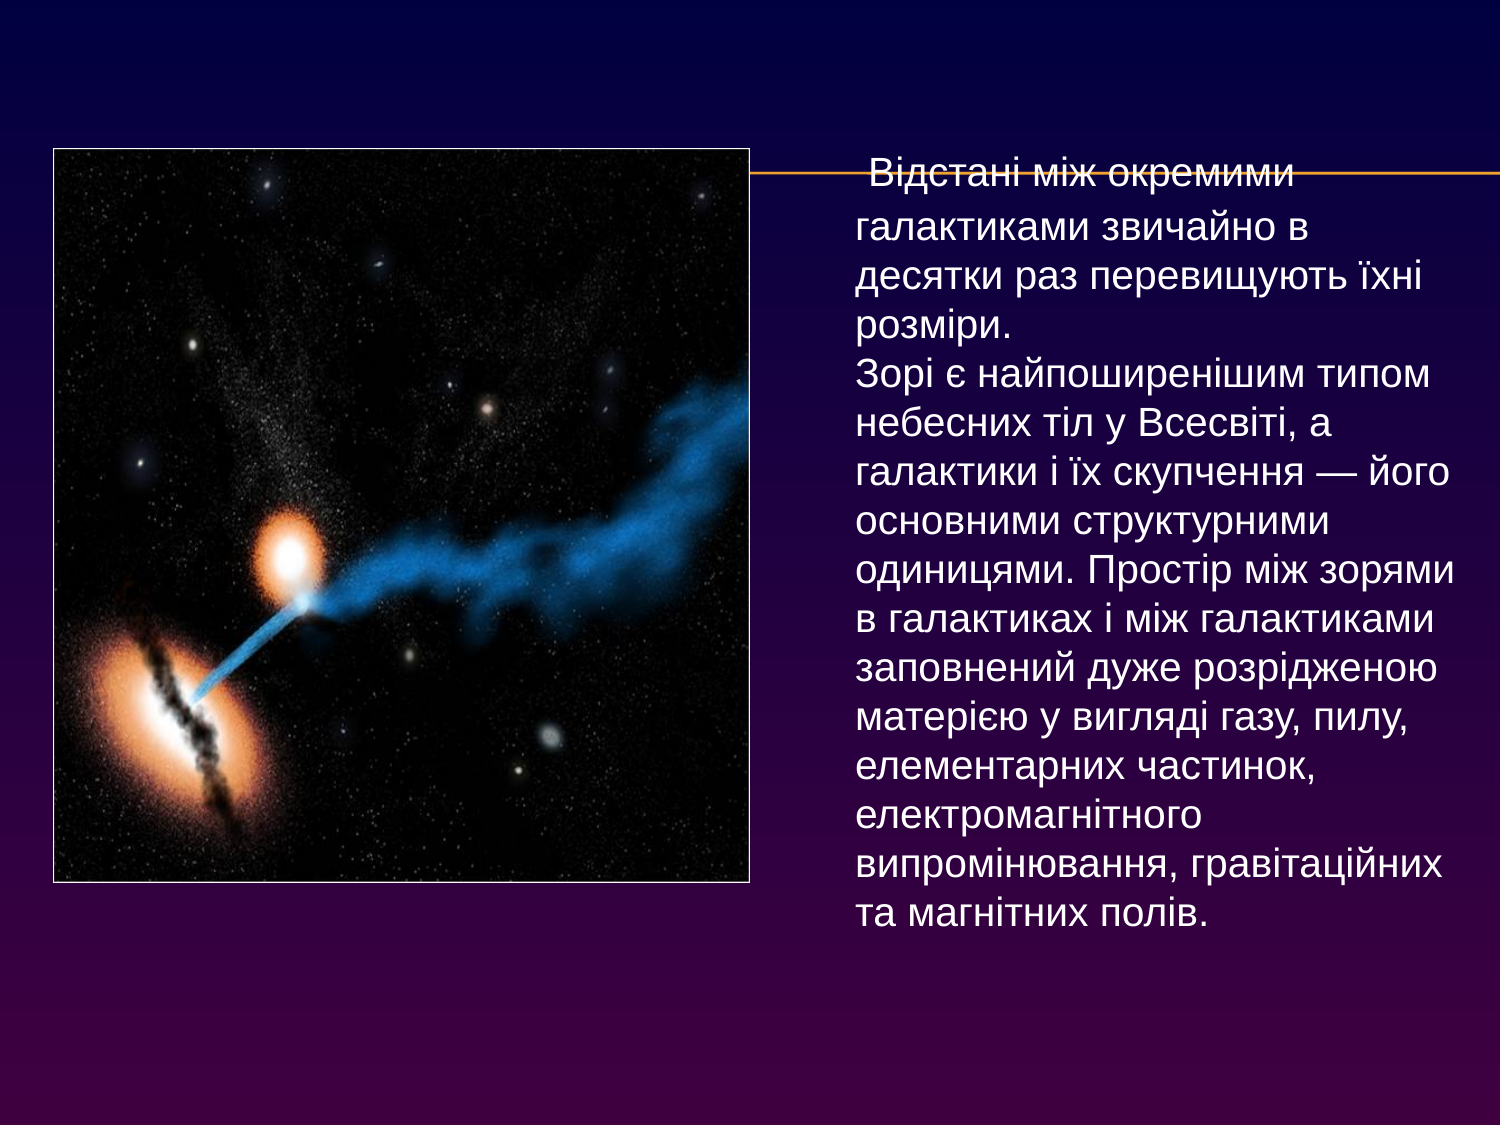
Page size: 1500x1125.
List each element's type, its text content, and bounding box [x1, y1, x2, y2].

list Відстані між окремими галактиками звичайно в десятки раз перевищують їхні розміри. Зорі є найпоширенішим типом небесних тіл у Всесвіті, а галактики і їх скупчення — його основними структурними одиницями. Простір між зорями в галактиках і між галактиками заповнений дуже розрідженою матерією у вигляді газу, пилу, елементарних частинок, електромагнітного випромінювання, гравітаційних та магнітних полів. [785, 113, 1477, 976]
picture [52, 148, 751, 883]
